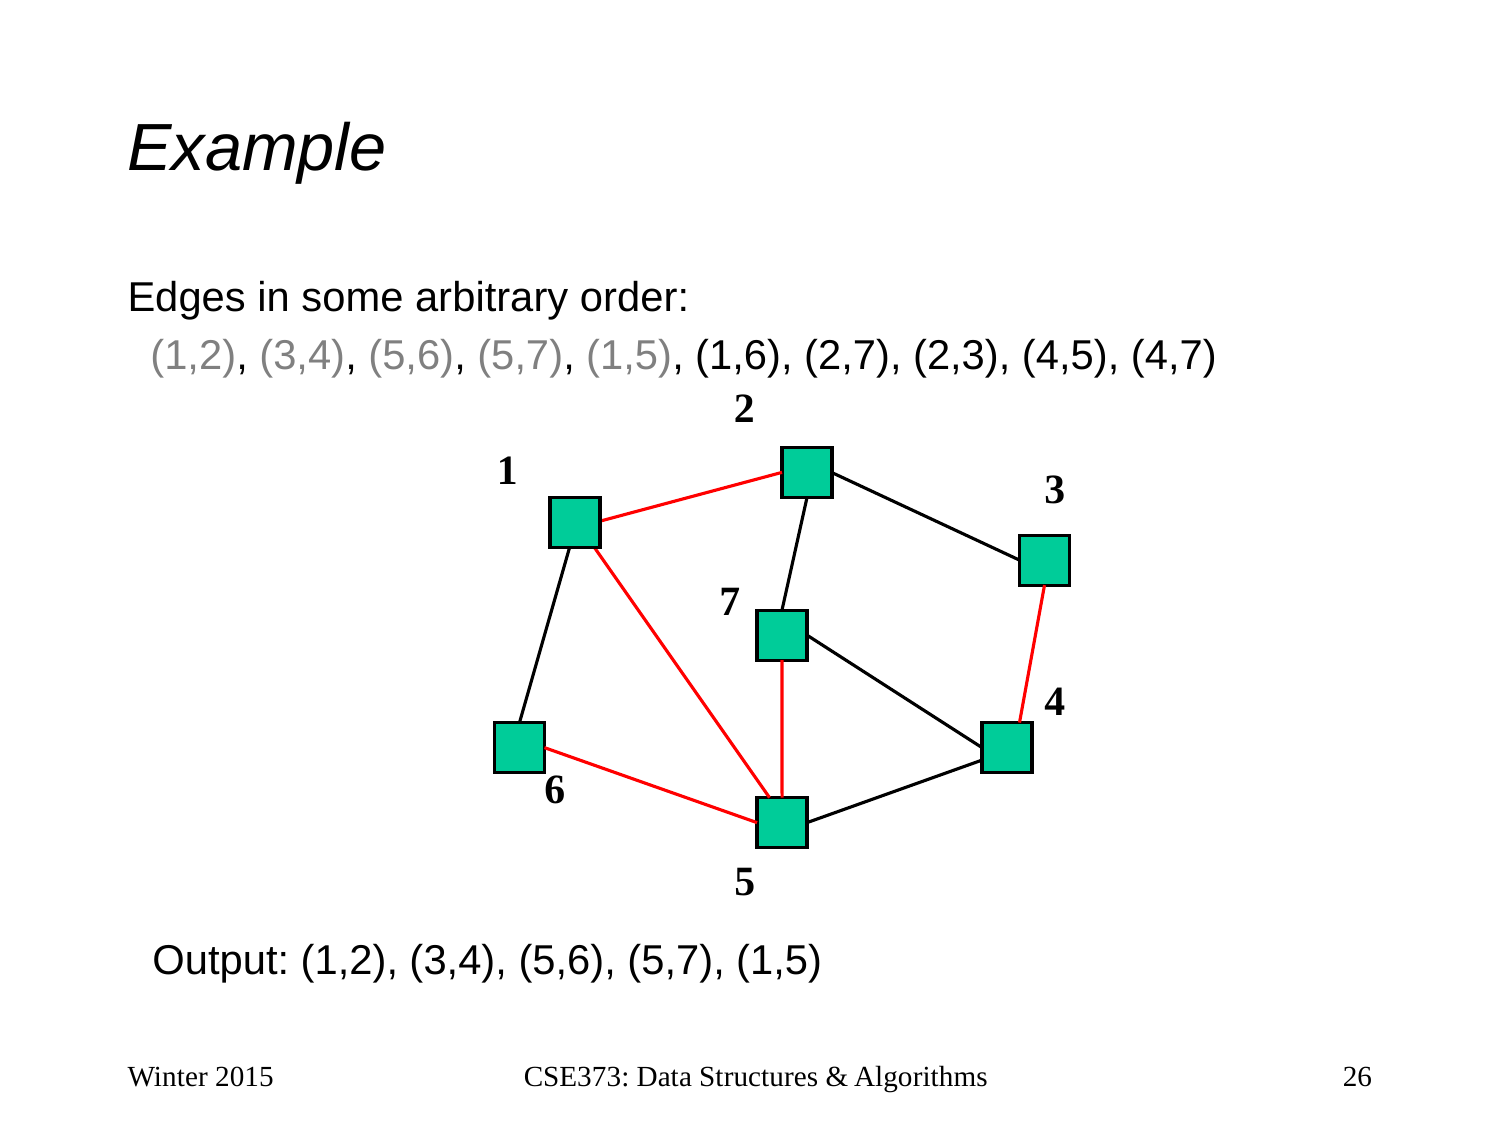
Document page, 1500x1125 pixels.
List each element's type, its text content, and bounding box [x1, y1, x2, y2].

text_box 3 [1029, 454, 1081, 519]
slide_number 26 [1074, 1049, 1388, 1125]
text_box [1019, 535, 1070, 586]
list Edges in some arbitrary order: (1,2), (3,4), (5,6), (5,7), (1,5), (1,6), (2,7), (2,3), (4,5), (4,7) [112, 262, 1388, 1001]
text_box [494, 722, 545, 773]
text_box Output: (1,2), (3,4), (5,6), (5,7), (1,5) [137, 924, 1300, 1013]
text_box [782, 447, 832, 498]
text_box 4 [1029, 666, 1081, 732]
text_box 2 [718, 372, 770, 438]
footer CSE373: Data Structures & Algorithms [474, 1049, 1038, 1125]
text_box [549, 497, 600, 548]
text_box [757, 610, 807, 661]
text_box 1 [482, 435, 533, 500]
text_box [982, 722, 1032, 773]
text_box [757, 797, 807, 848]
title Example [112, 49, 1388, 238]
text_box 5 [719, 846, 771, 912]
slide_number Winter 2015 [112, 1049, 426, 1125]
text_box 7 [704, 566, 756, 632]
text_box 6 [529, 754, 581, 819]
